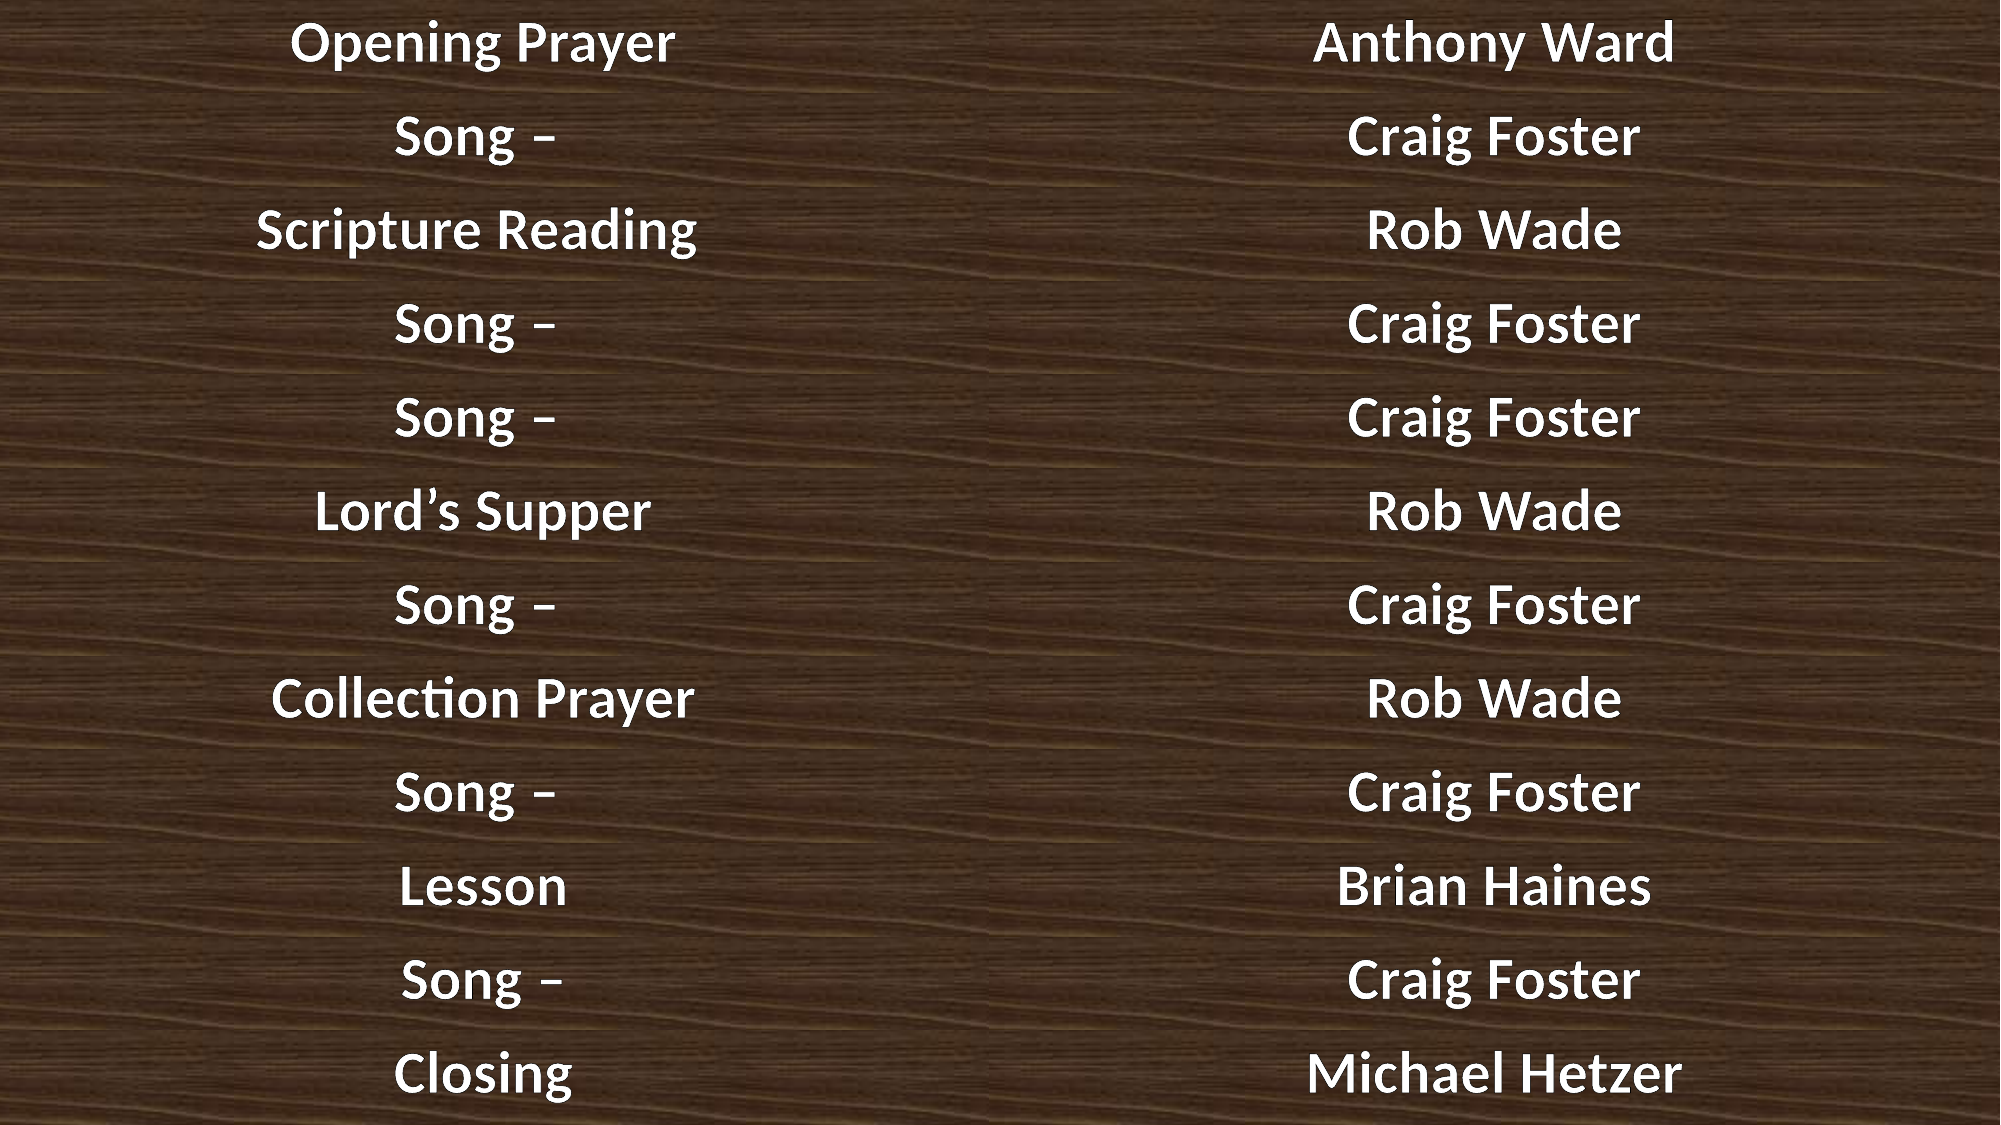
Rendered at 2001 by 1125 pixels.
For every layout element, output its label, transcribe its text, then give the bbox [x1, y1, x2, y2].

table_cell Brian Haines [989, 843, 2000, 937]
table_cell Craig Foster [989, 562, 2000, 656]
table_cell Craig Foster [989, 94, 2000, 187]
table_cell Craig Foster [989, 281, 2000, 375]
table_header Opening Prayer [0, 0, 989, 94]
table_cell Rob Wade [989, 469, 2000, 562]
table_cell Craig Foster [989, 375, 2000, 469]
table_cell Song – [0, 750, 989, 843]
table_cell Scripture Reading [0, 187, 989, 281]
table_cell Song – [0, 375, 989, 469]
table_cell Lord’s Supper [0, 469, 989, 562]
table_cell Michael Hetzer [989, 1031, 2000, 1125]
table_cell Craig Foster [989, 937, 2000, 1031]
table_cell Closing [0, 1031, 989, 1125]
table_cell Song – [0, 562, 989, 656]
table_cell Rob Wade [989, 187, 2000, 281]
table_cell Craig Foster [989, 750, 2000, 843]
table_cell Collection Prayer [0, 656, 989, 750]
table_cell Song – [0, 281, 989, 375]
table_cell Lesson [0, 843, 989, 937]
table_cell Song – [0, 937, 989, 1031]
table_cell Song – [0, 94, 989, 187]
table_cell Rob Wade [989, 656, 2000, 750]
table_header Anthony Ward [989, 0, 2000, 94]
